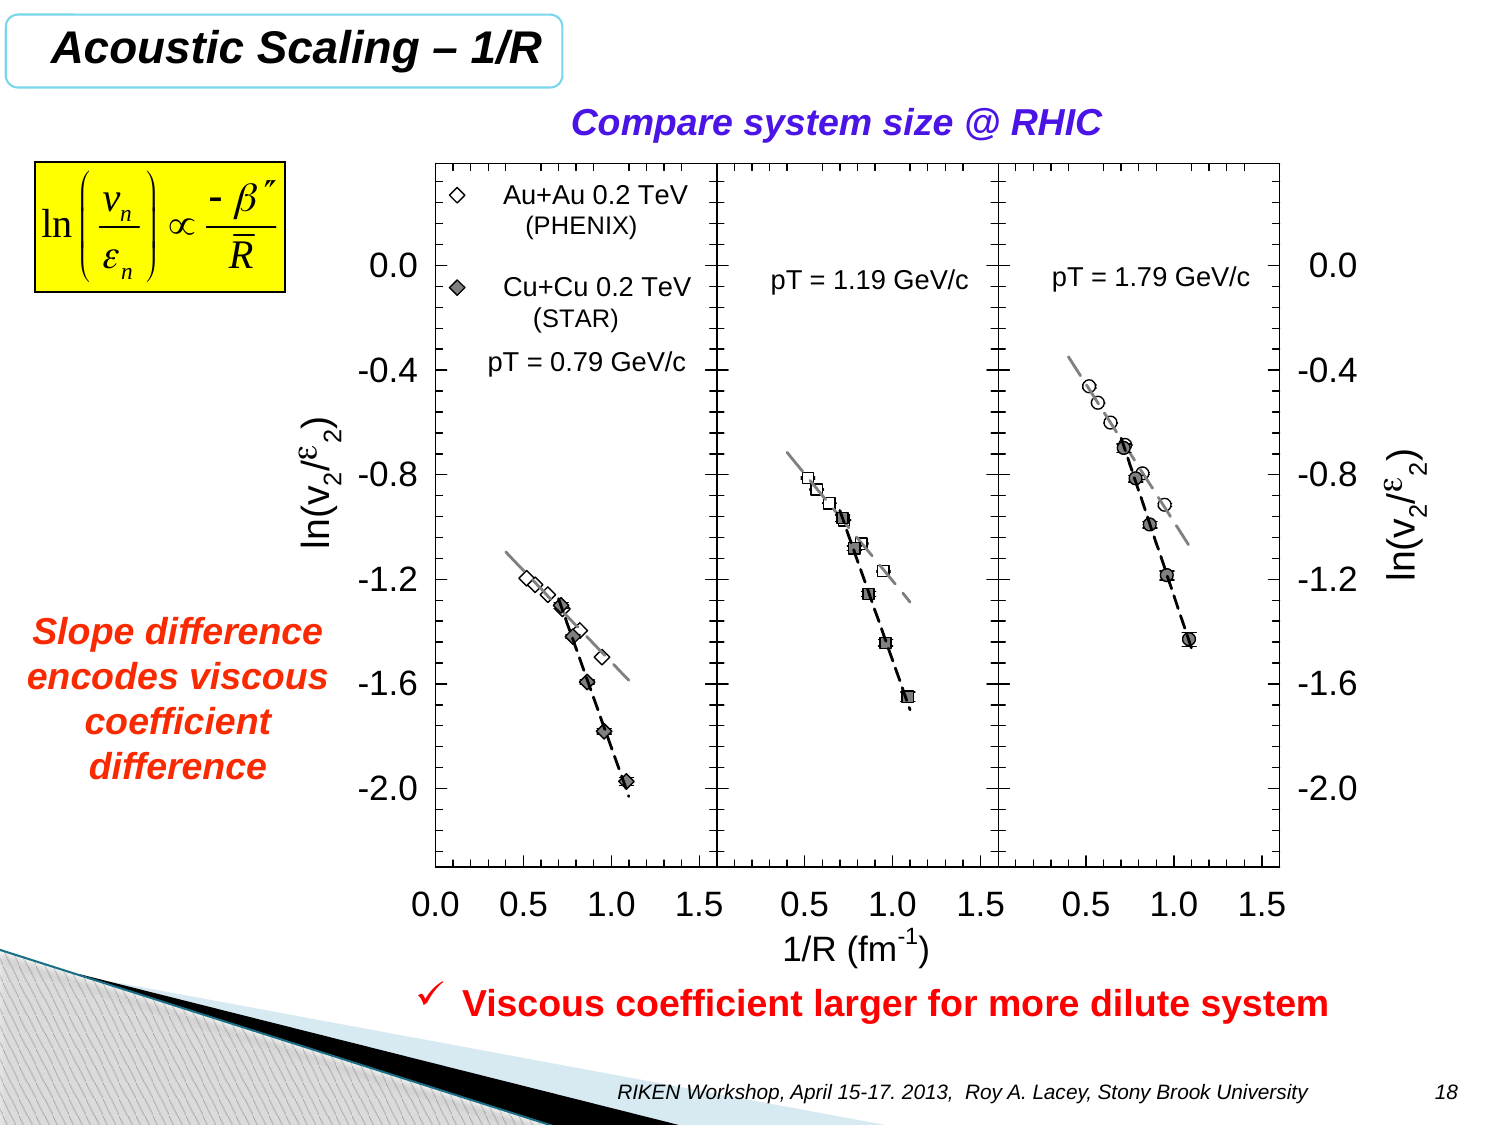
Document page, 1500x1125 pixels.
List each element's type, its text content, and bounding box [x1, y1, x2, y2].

text_box [5, 14, 563, 88]
text_box Viscous coefficient larger for more dilute system [400, 984, 1346, 1032]
text_box Acoustic Scaling – 1/R [5, 10, 588, 81]
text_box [283, 87, 1439, 973]
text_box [35, 162, 285, 292]
slide_number 18 [1375, 1051, 1479, 1112]
text_box Slope difference encodes viscous coefficient difference [5, 599, 278, 795]
footer RIKEN Workshop, April 15-17. 2013, Roy A. Lacey, Stony Brook University [549, 1051, 1375, 1112]
